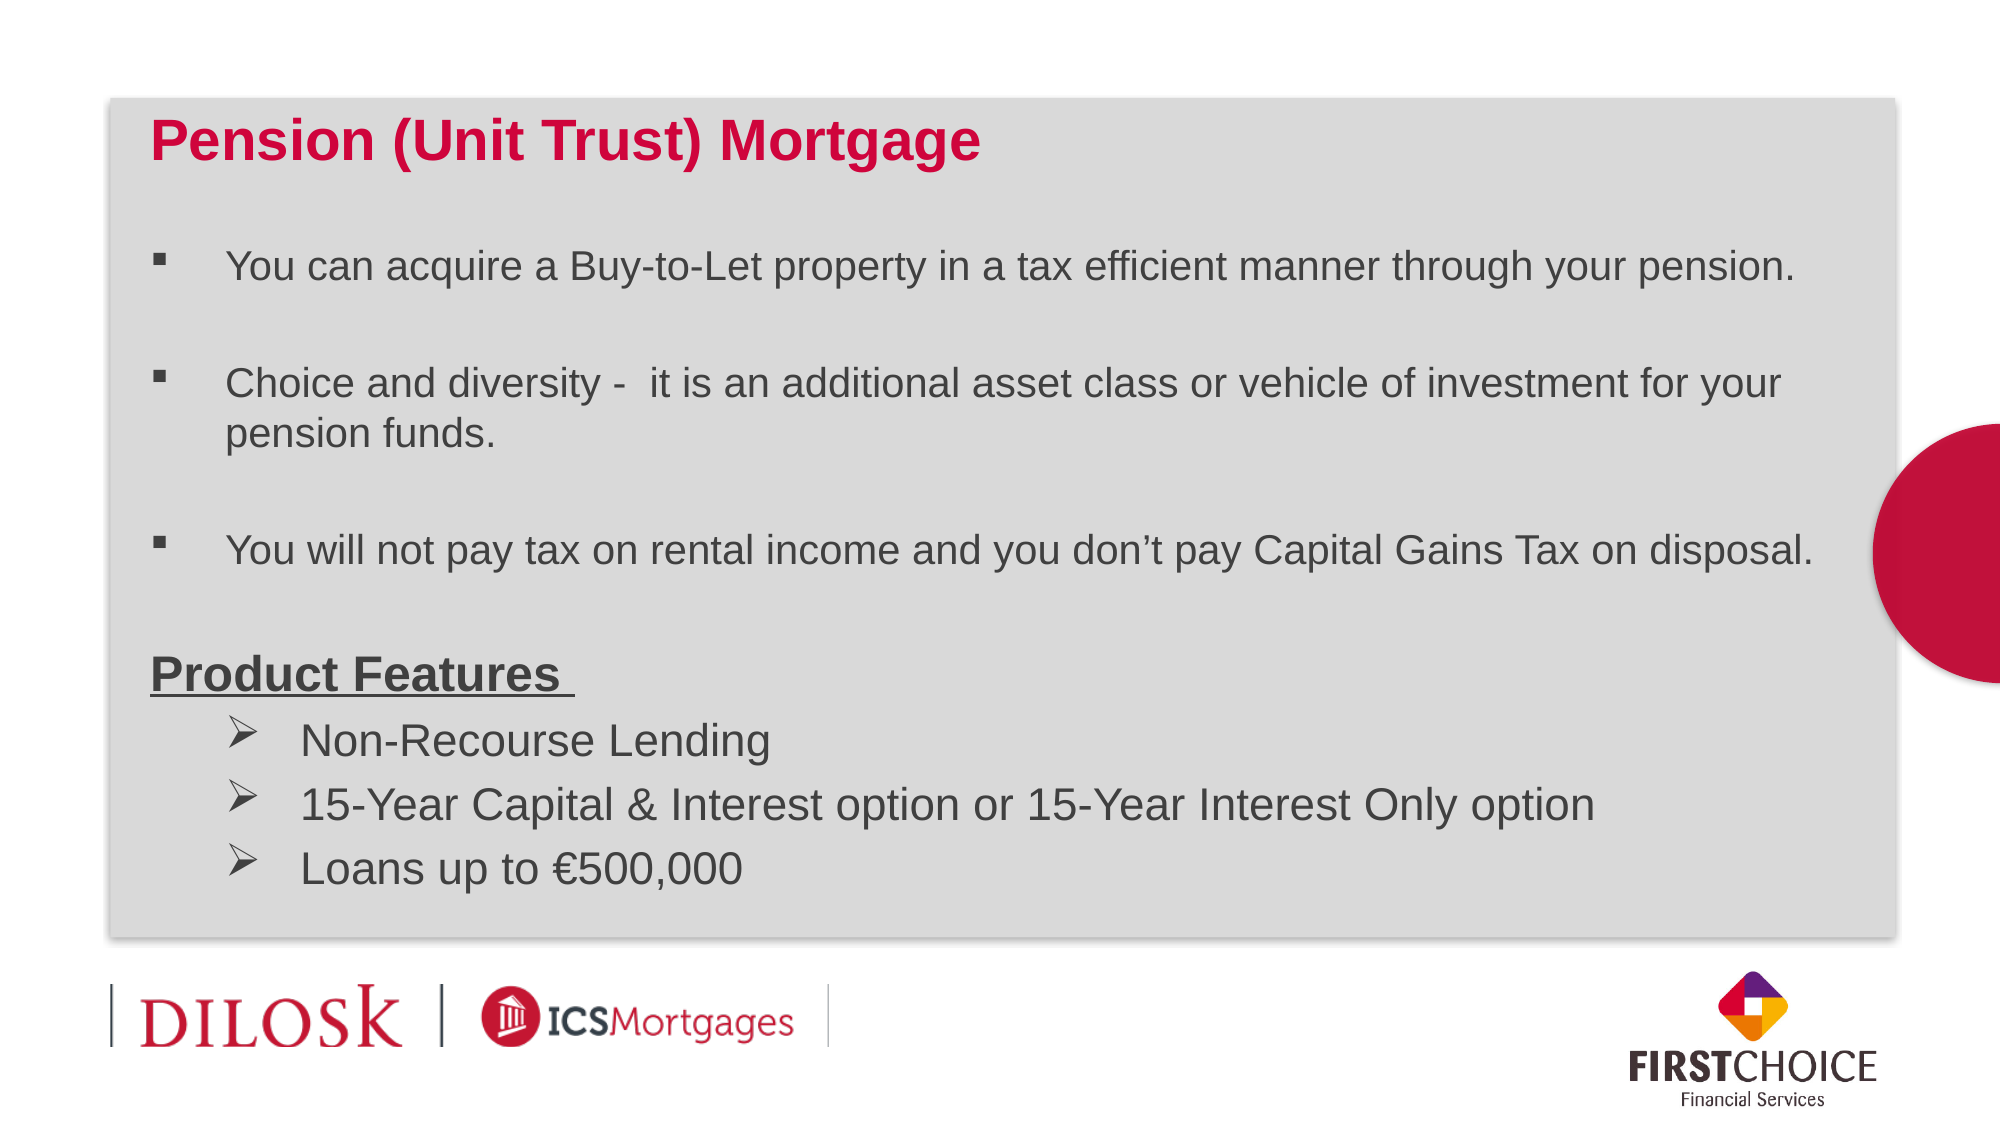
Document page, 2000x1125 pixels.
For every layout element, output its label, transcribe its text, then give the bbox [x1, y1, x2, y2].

subtitle You can acquire a Buy-to-Let property in a tax efficient manner through your pension. Choice and diversity - it is an additional asset class or vehicle of investment for your pension funds. You will not pay tax on rental income and you don’t pay Capital Gains Tax on disposal. Product Features Non-Recourse Lending 15-Year Capital & Interest option or 15-Year Interest Only option Loans up to €500,000 [134, 231, 1865, 930]
picture [1616, 961, 1890, 1119]
title Pension (Unit Trust) Mortgage [134, 75, 1835, 200]
